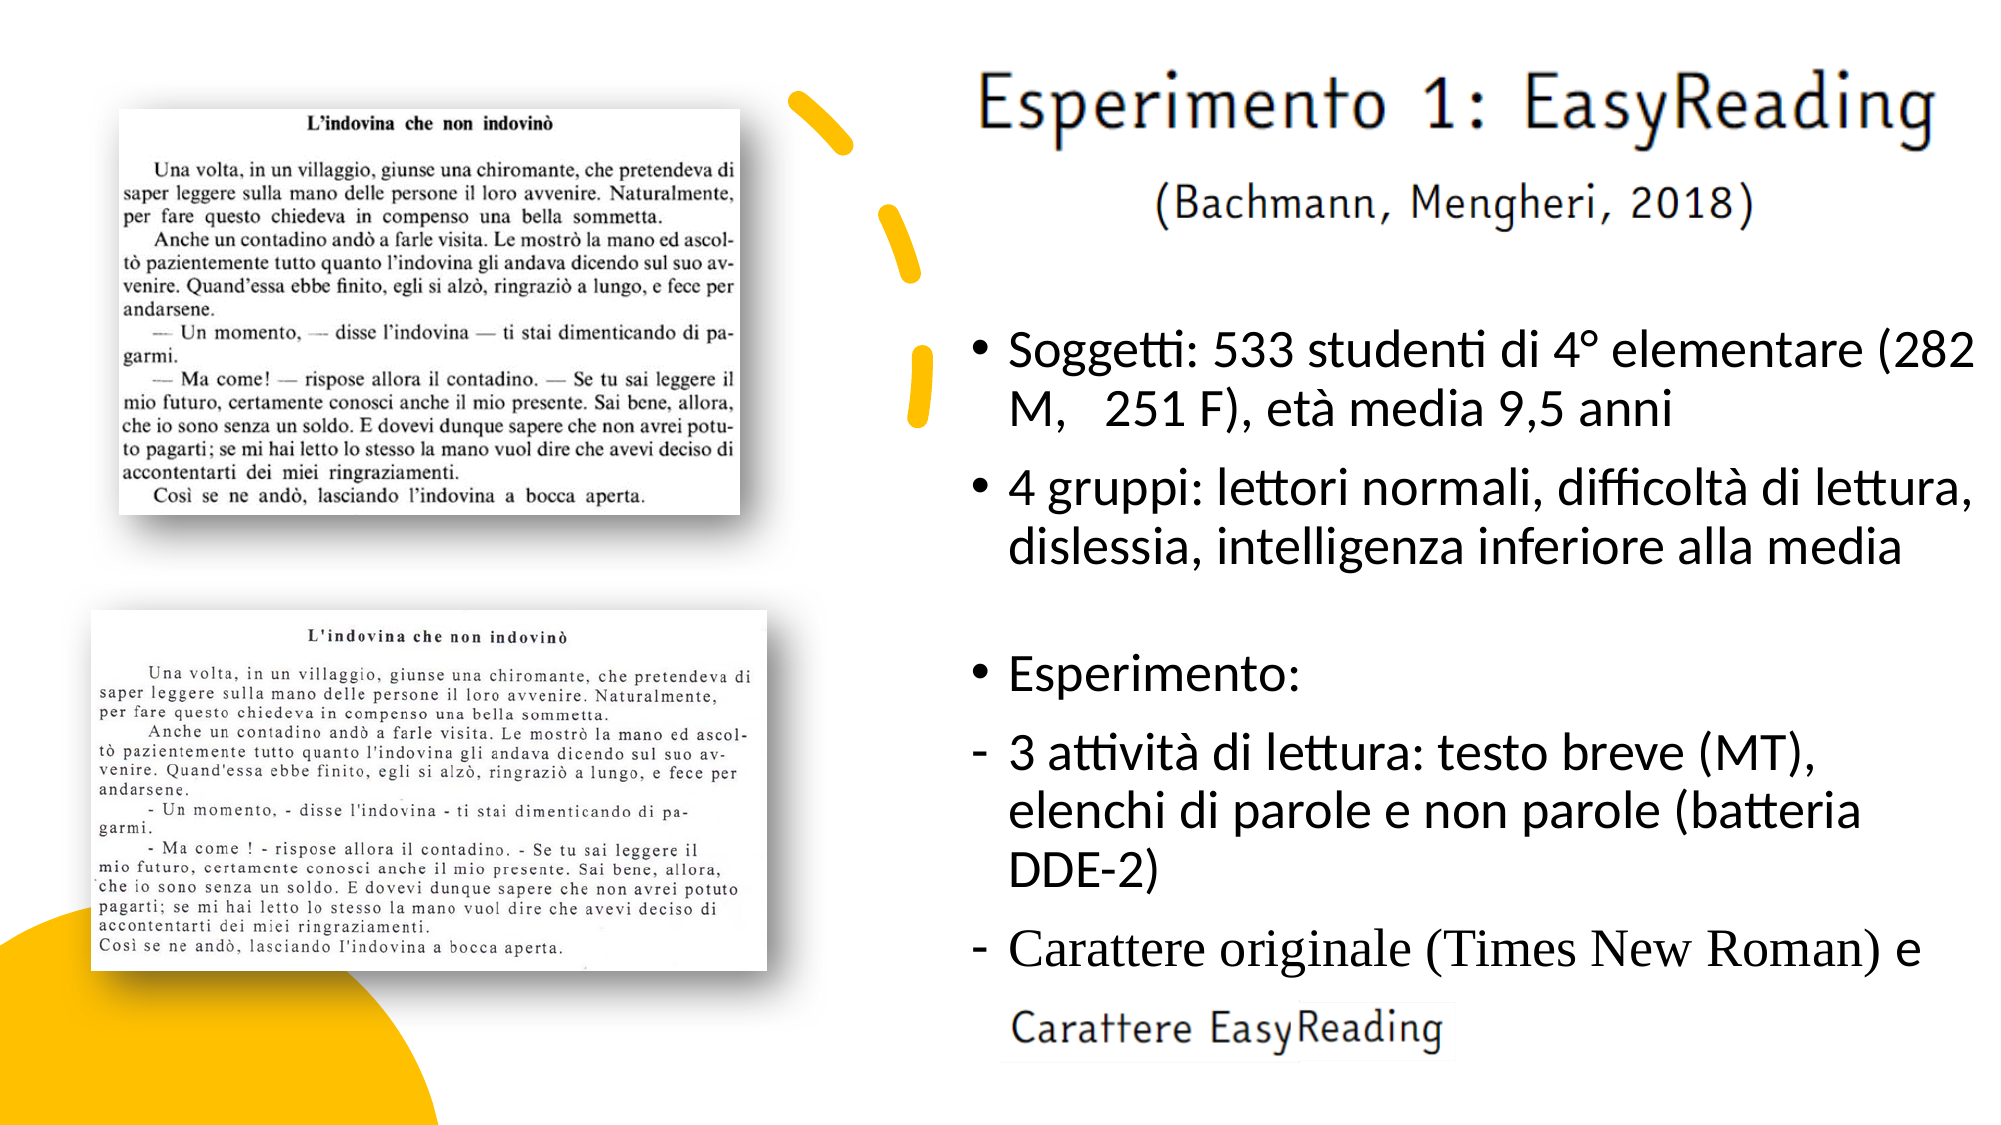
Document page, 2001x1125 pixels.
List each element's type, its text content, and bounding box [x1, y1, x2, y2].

text_box [780, 100, 923, 467]
text_box [0, 0, 2000, 1125]
picture [91, 610, 767, 971]
picture [1148, 176, 1768, 238]
picture [999, 1000, 1457, 1064]
text_box [0, 910, 440, 1125]
picture [119, 109, 740, 515]
picture [967, 59, 1945, 160]
list Soggetti: 533 studenti di 4° elementare (282 M, 251 F), età media 9,5 anni 4 gruppi: lettori normali, difficoltà di lettura, dislessia, intelligenza inferiore alla media Esperimento: 3 attività di lettura: testo breve (MT), elenchi di parole e non parole (batteria DDE-2) Carattere originale (Times New Roman) e [955, 226, 2000, 1073]
